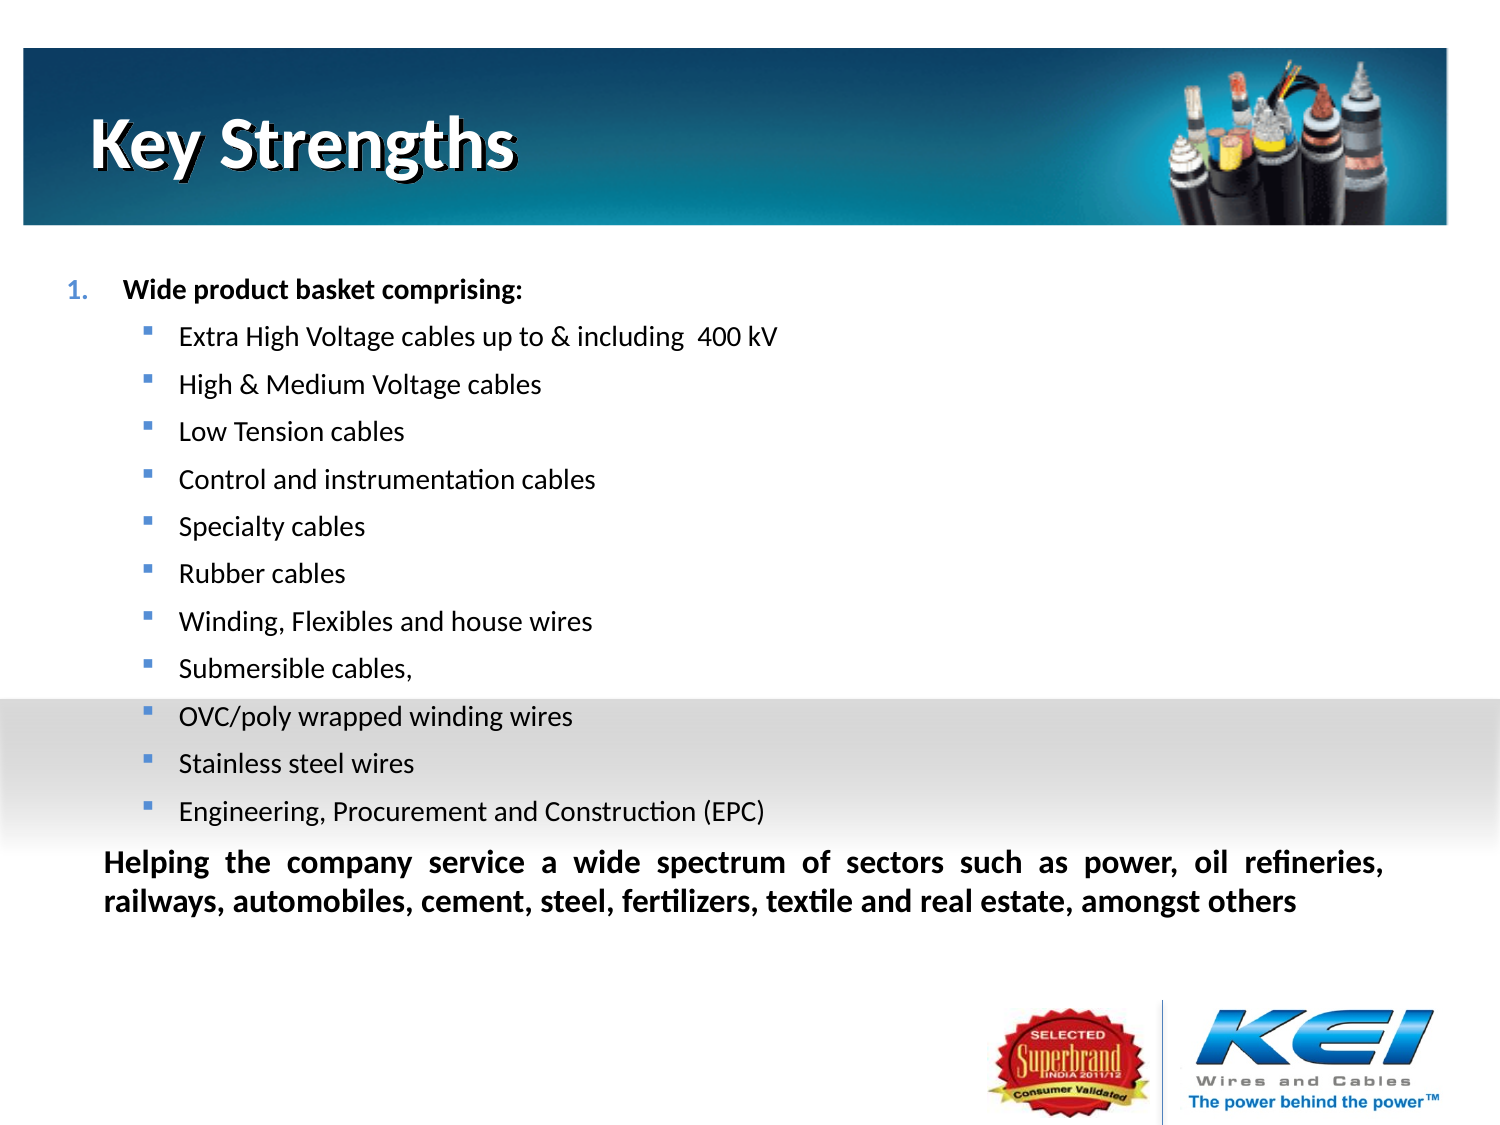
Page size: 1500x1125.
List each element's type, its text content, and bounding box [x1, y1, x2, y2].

picture [23, 48, 74, 228]
picture [1430, 48, 1449, 228]
picture [987, 1008, 1150, 1118]
title Key Strengths [74, 44, 1426, 233]
list Wide product basket comprising: Extra High Voltage cables up to & including 400 kV High & Medium Voltage cables Low Tension cables Control and instrumentation cables Specialty cables Rubber cables Winding, Flexibles and house wires Submersible cables, OVC/poly wrapped winding wires Stainless steel wires Engineering, Procurement and Construction (EPC) Helping the company service a wide spectrum of sectors such as power, oil refineries, railways, automobiles, cement, steel, fertilizers, textile and real estate, amongst others [51, 262, 1402, 1005]
picture [1180, 1008, 1449, 1123]
